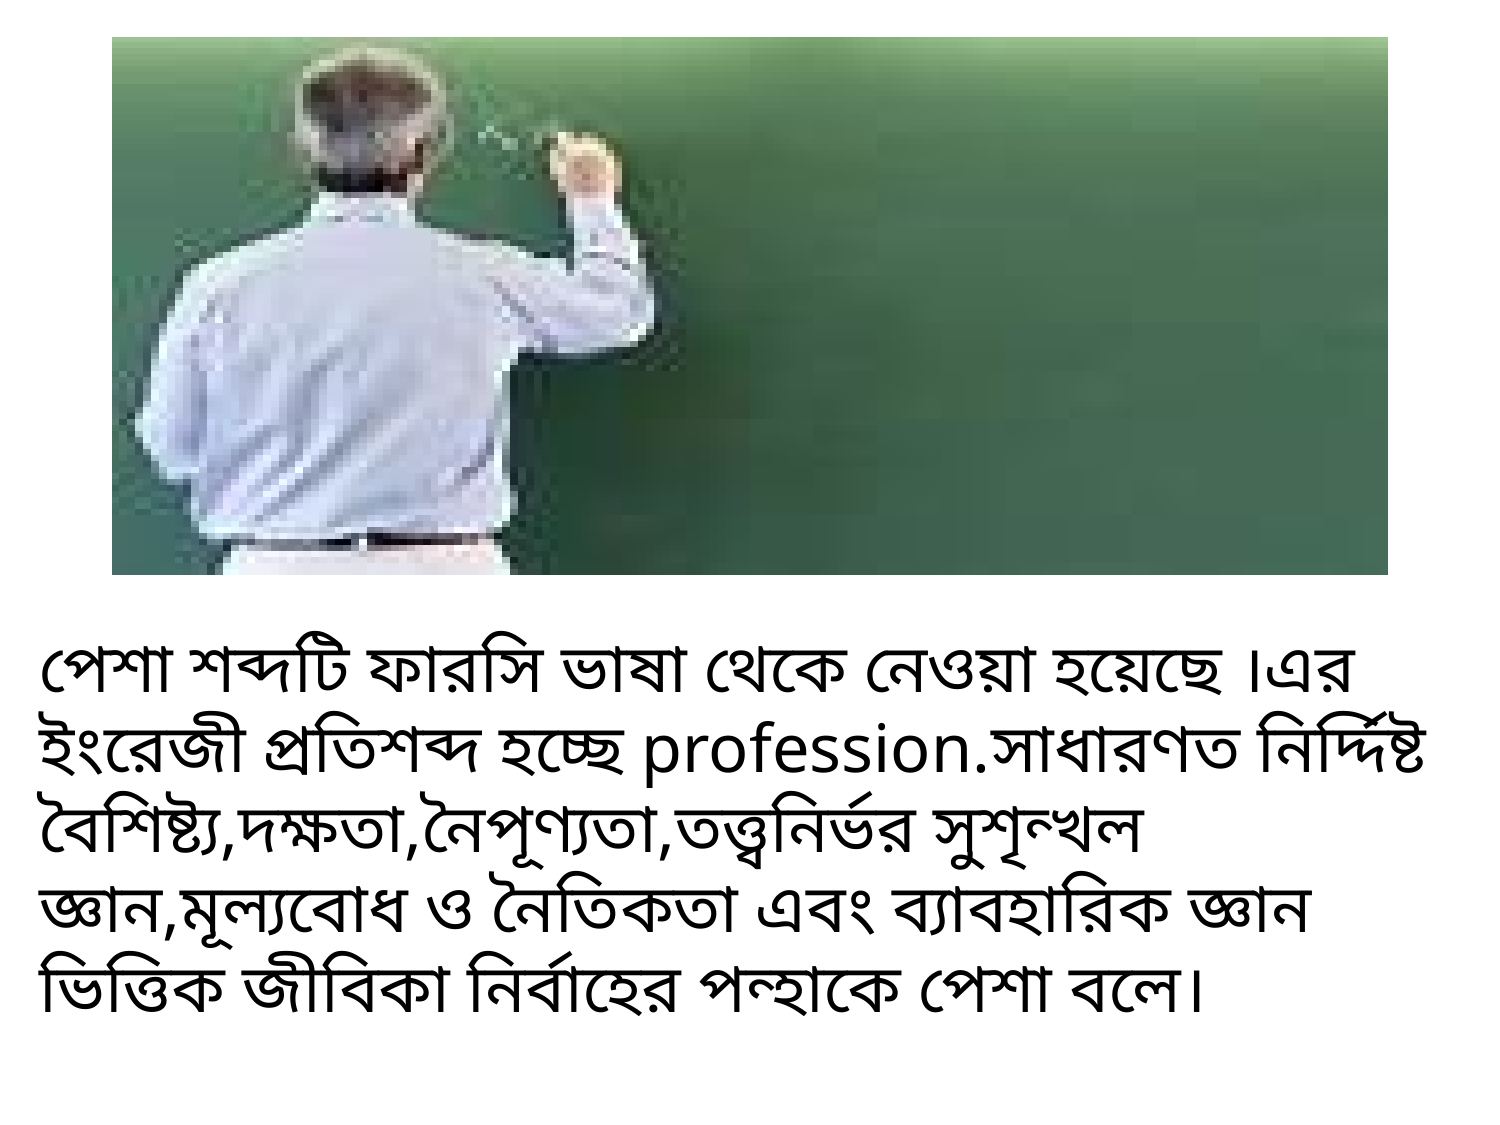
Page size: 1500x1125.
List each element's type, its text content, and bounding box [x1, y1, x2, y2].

text_box পেশা শব্দটি ফারসি ভাষা থেকে নেওয়া হয়েছে ।এর ইংরেজী প্রতিশব্দ হচ্ছে profession.সাধারণত নির্দ্দিষ্ট বৈশিষ্ট্য,দক্ষতা,নৈপূণ্যতা,তত্ত্বনির্ভর সুশৃন্খল জ্ঞান,মূল্যবোধ ও নৈতিকতা এবং ব্যাবহারিক জ্ঞান ভিত্তিক জীবিকা নির্বাহের পন্হাকে পেশা বলে। [24, 618, 1463, 1033]
picture [112, 37, 1388, 576]
